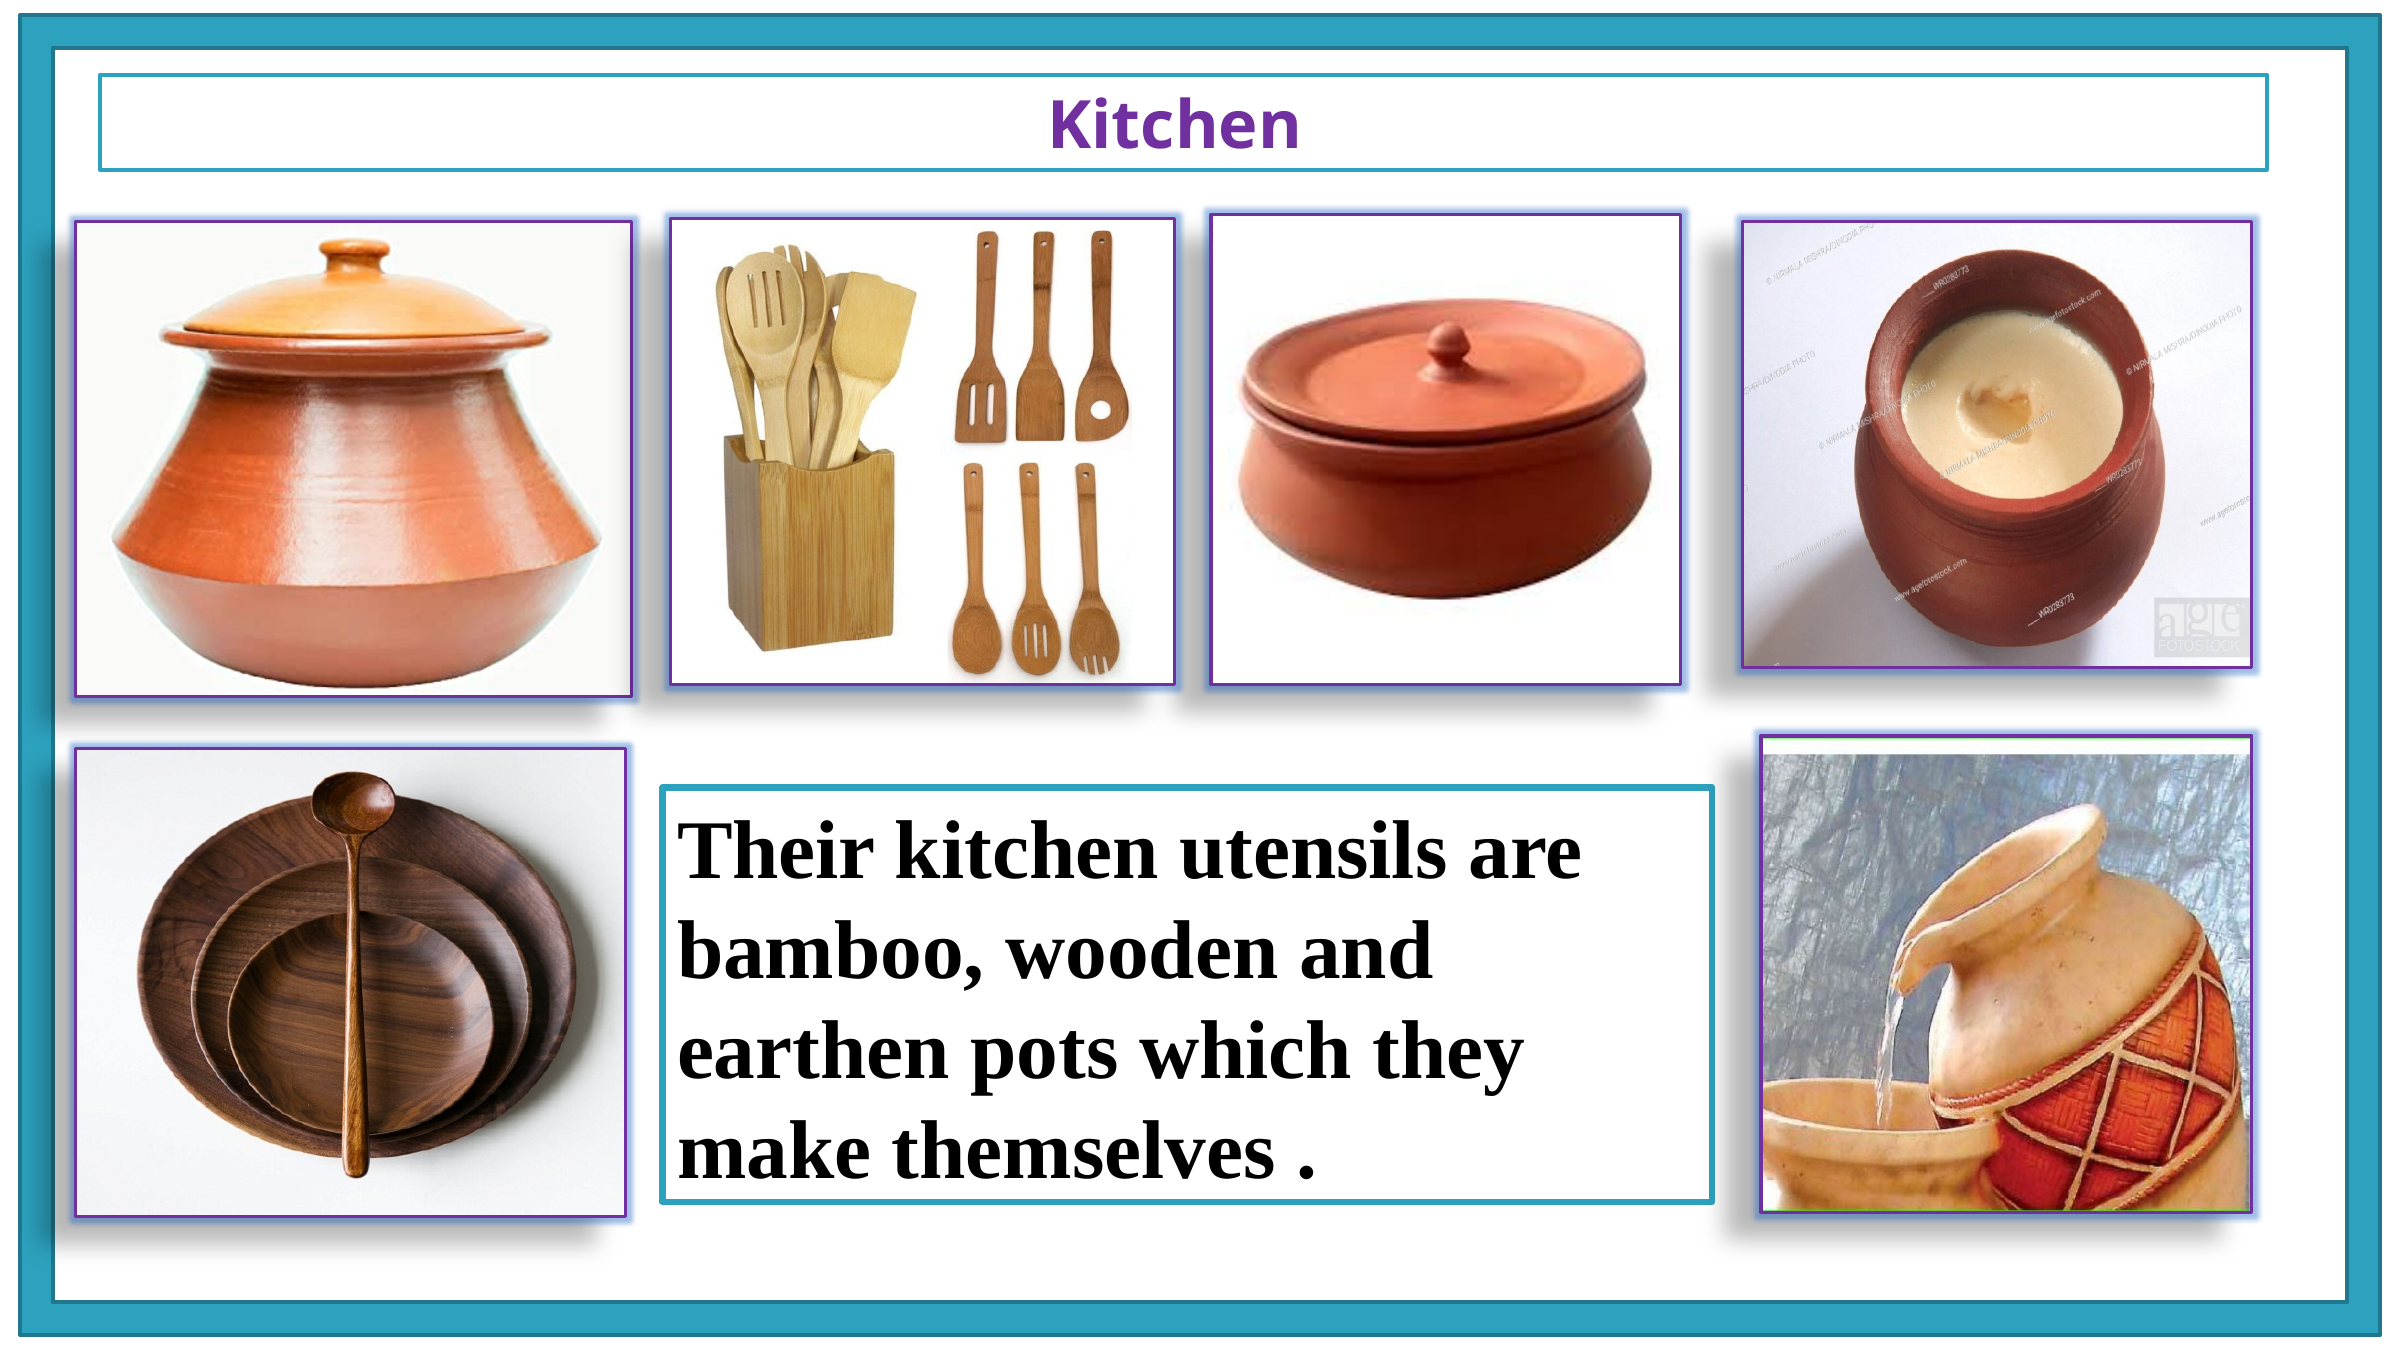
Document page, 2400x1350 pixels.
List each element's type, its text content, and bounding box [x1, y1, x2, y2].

picture [76, 749, 625, 1215]
picture [1743, 222, 2251, 667]
text_box Kitchen [98, 73, 2269, 172]
picture [1762, 737, 2251, 1211]
picture [1212, 216, 1679, 683]
picture [671, 219, 1173, 683]
text_box Their kitchen utensils are bamboo, wooden and earthen pots which they make themselves . [660, 785, 1710, 1204]
picture [76, 222, 631, 696]
